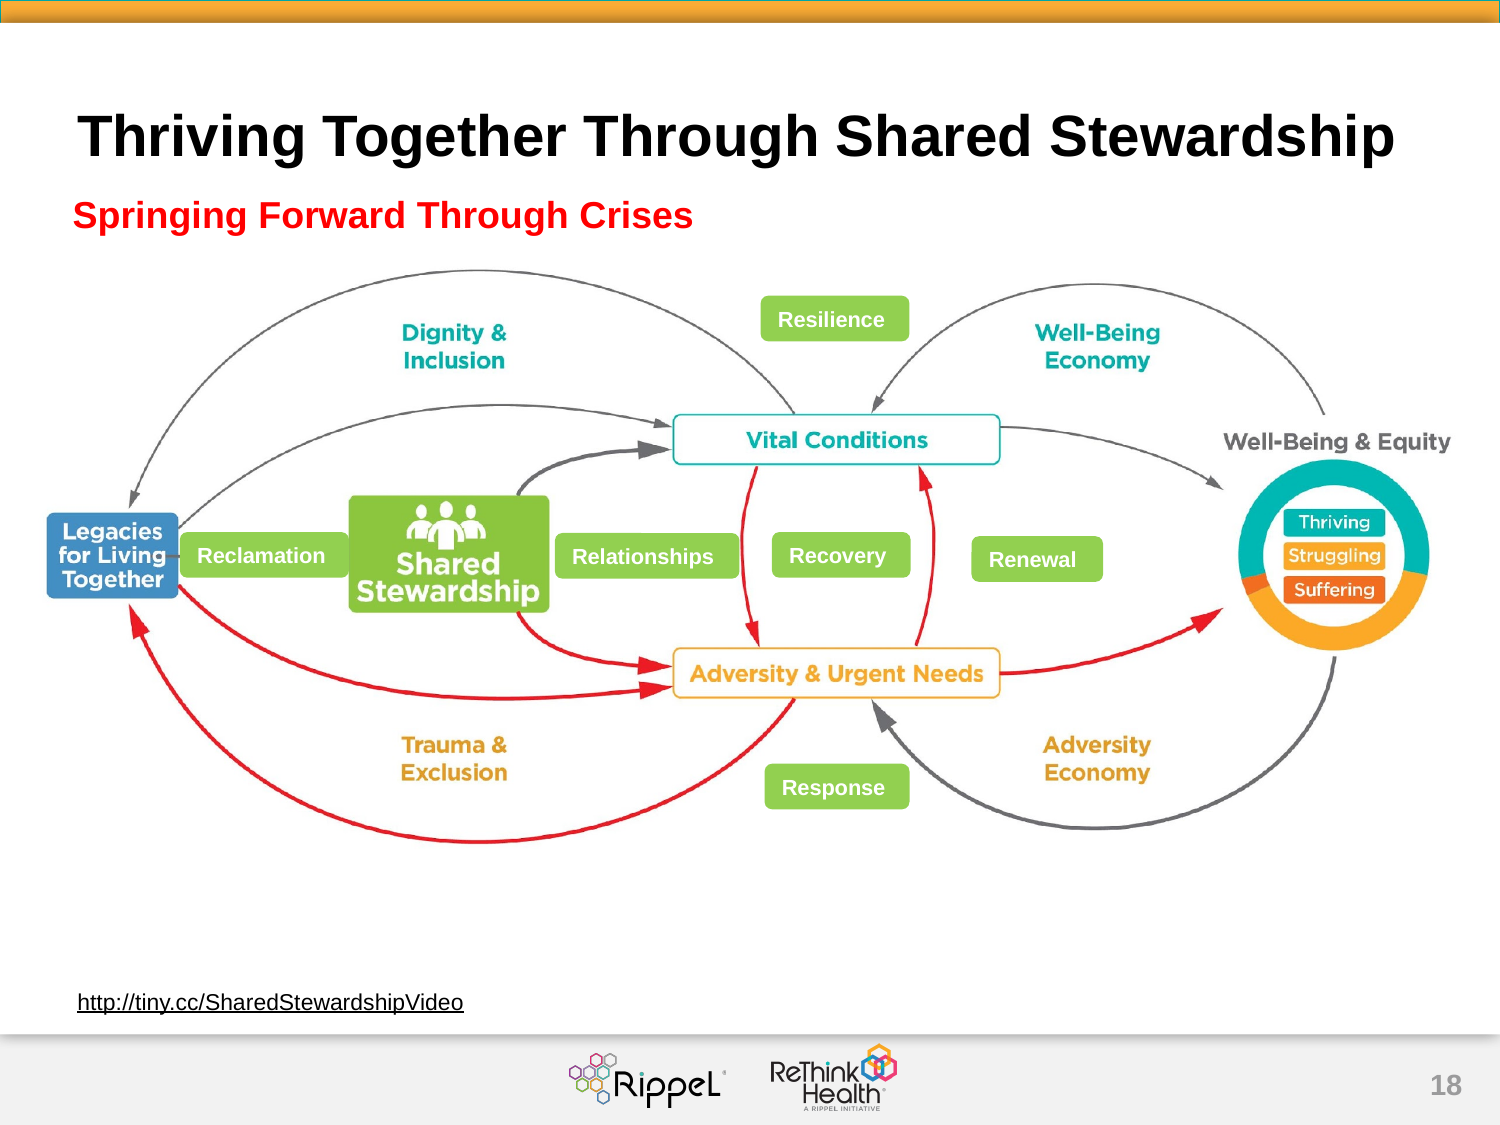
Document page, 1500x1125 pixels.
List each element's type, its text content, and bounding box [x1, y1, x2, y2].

picture [771, 1043, 897, 1111]
picture [19, 241, 1477, 873]
text_box Thriving Together Through Shared Stewardship [62, 98, 1425, 194]
picture [569, 1053, 726, 1108]
text_box http://tiny.cc/SharedStewardshipVideo [62, 979, 490, 1023]
text_box Springing Forward Through Crises [61, 185, 1468, 239]
